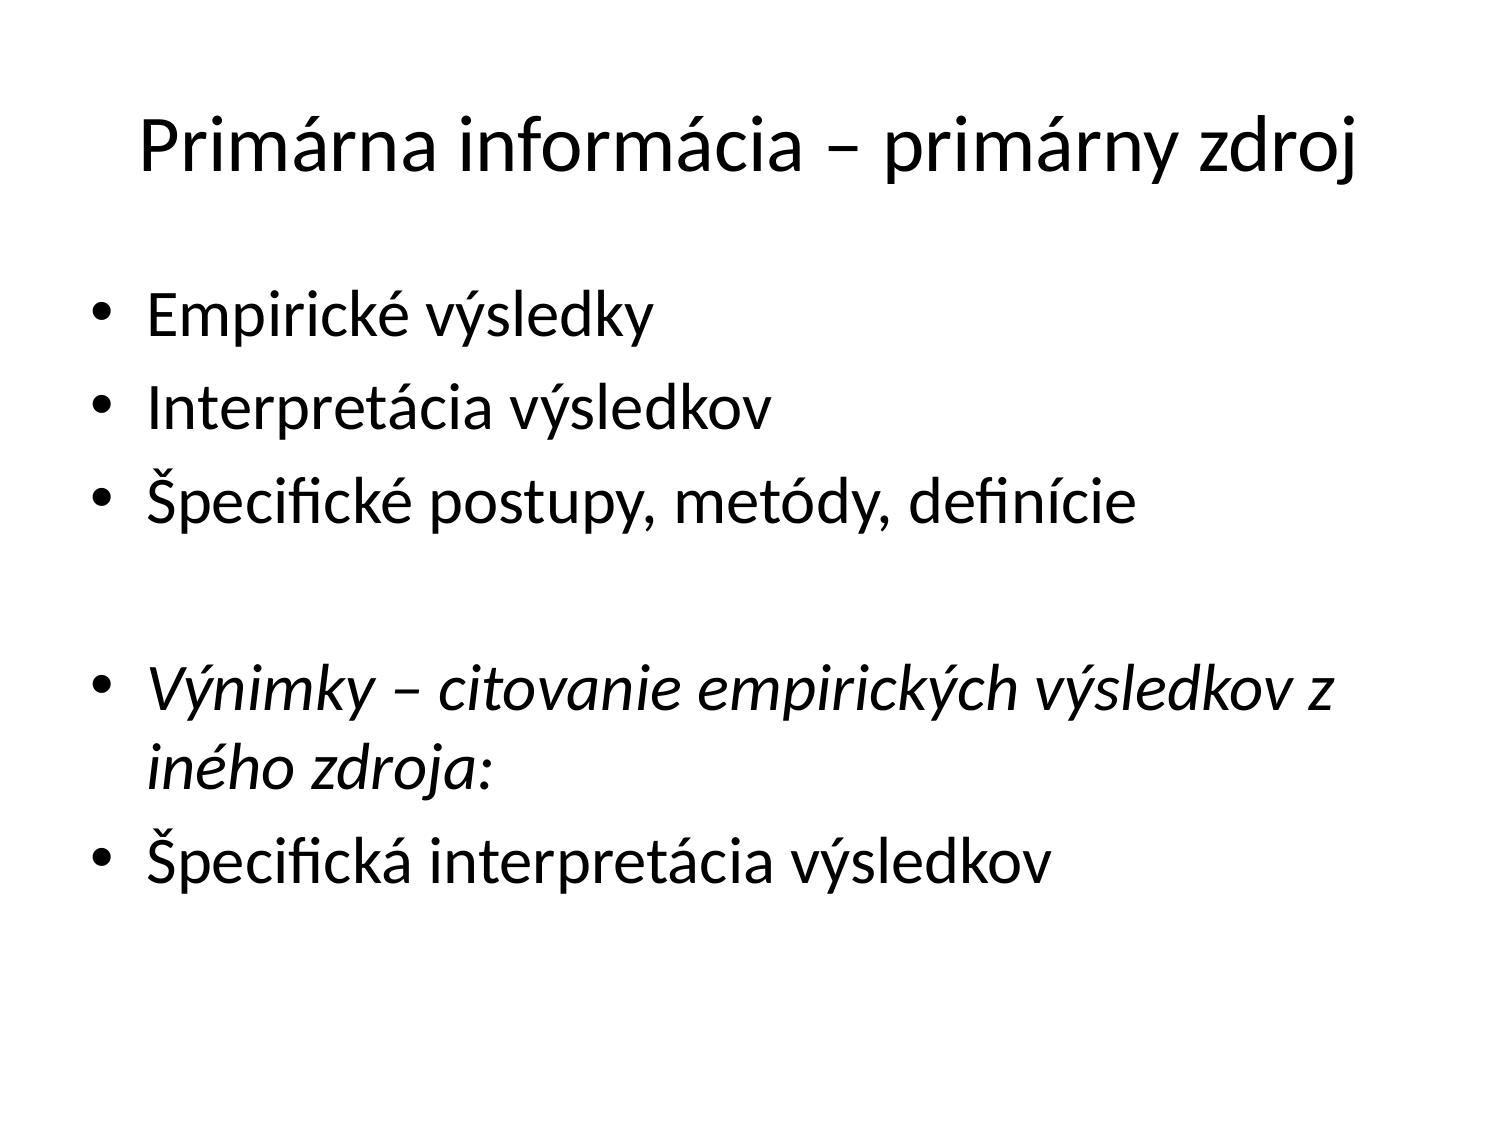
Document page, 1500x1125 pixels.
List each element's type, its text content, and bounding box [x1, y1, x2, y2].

title Primárna informácia – primárny zdroj [75, 45, 1425, 233]
list Empirické výsledky Interpretácia výsledkov Špecifické postupy, metódy, definície Výnimky – citovanie empirických výsledkov z iného zdroja: Špecifická interpretácia výsledkov [75, 262, 1425, 1005]
